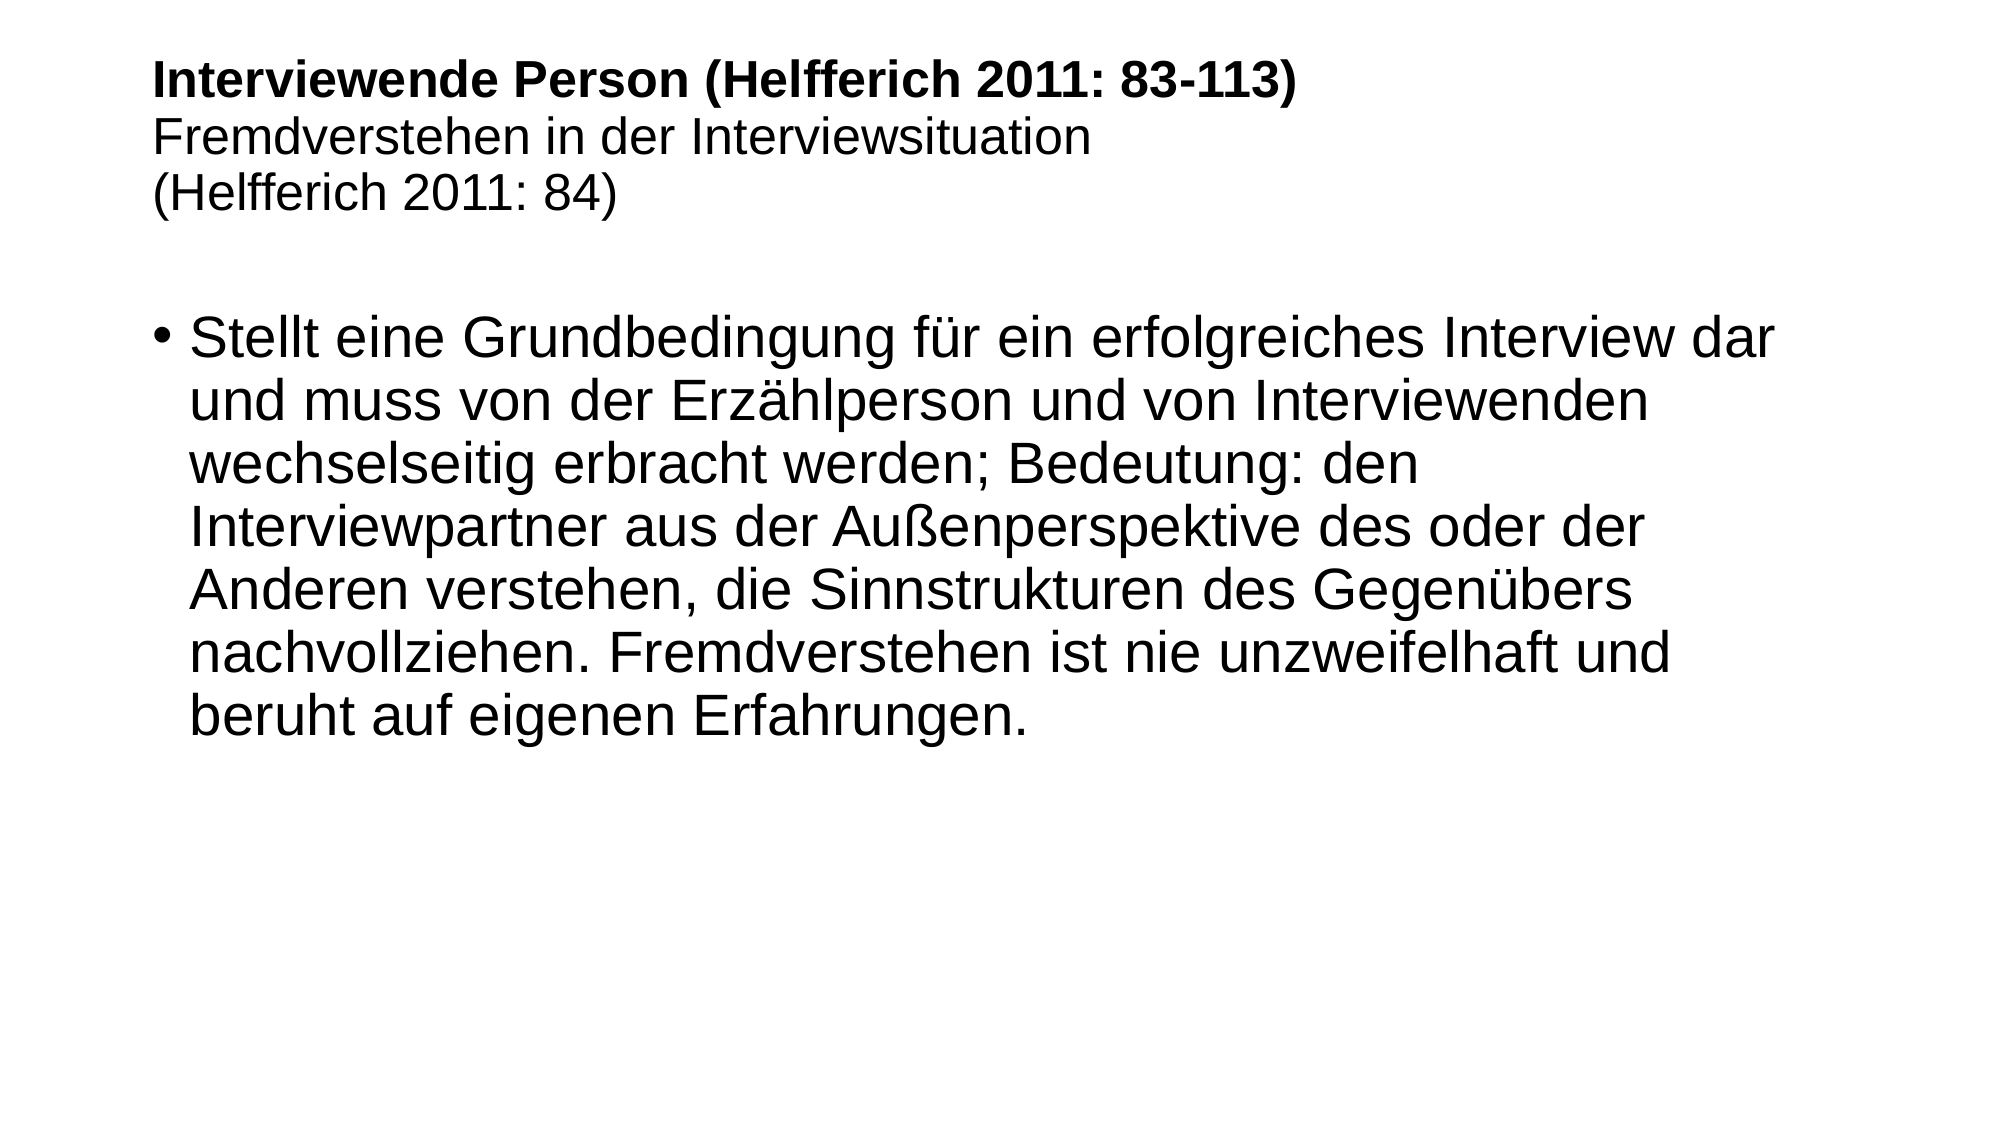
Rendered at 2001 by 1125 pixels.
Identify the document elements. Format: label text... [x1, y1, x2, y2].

list Stellt eine Grundbedingung für ein erfolgreiches Interview dar und muss von der Erzählperson und von Interviewenden wechselseitig erbracht werden; Bedeutung: den Interviewpartner aus der Außenperspektive des oder der Anderen verstehen, die Sinnstrukturen des Gegenübers nachvollziehen. Fremdverstehen ist nie unzweifelhaft und beruht auf eigenen Erfahrungen. [137, 299, 1863, 1014]
title Interviewende Person (Helfferich 2011: 83-113) Fremdverstehen in der Interviewsituation (Helfferich 2011: 84) [137, 59, 1863, 278]
